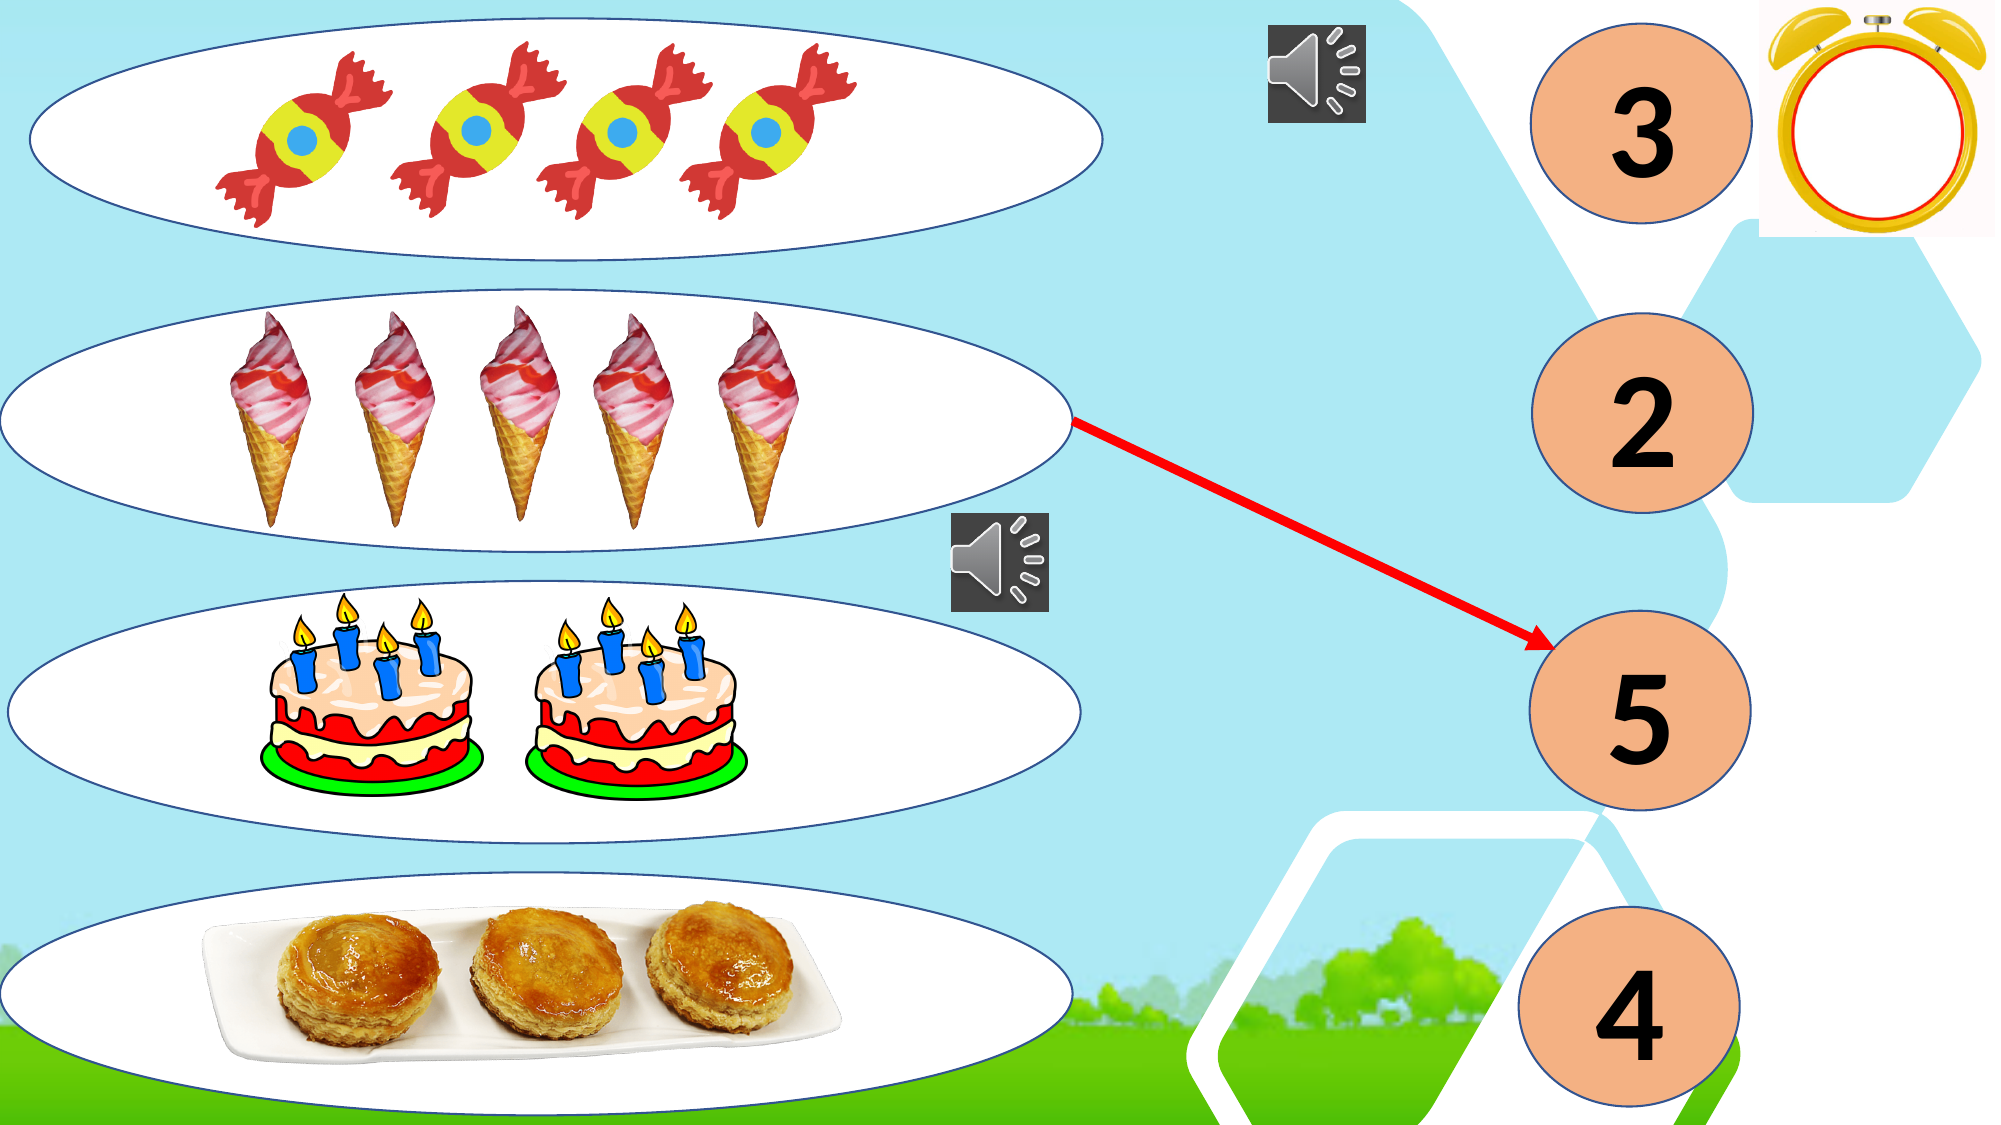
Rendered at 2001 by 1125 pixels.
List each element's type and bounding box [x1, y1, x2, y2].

text_box [0, 289, 1073, 552]
text_box [0, 825, 1073, 1125]
picture [0, 0, 1982, 1125]
text_box [29, 18, 1103, 261]
text_box [1758, 0, 1996, 238]
text_box [7, 580, 1081, 844]
text_box [1532, 313, 1754, 513]
picture [0, 512, 1072, 825]
text_box [1529, 610, 1751, 811]
text_box [1530, 23, 1752, 224]
text_box [1518, 906, 1740, 1107]
text_box [1072, 420, 1556, 650]
